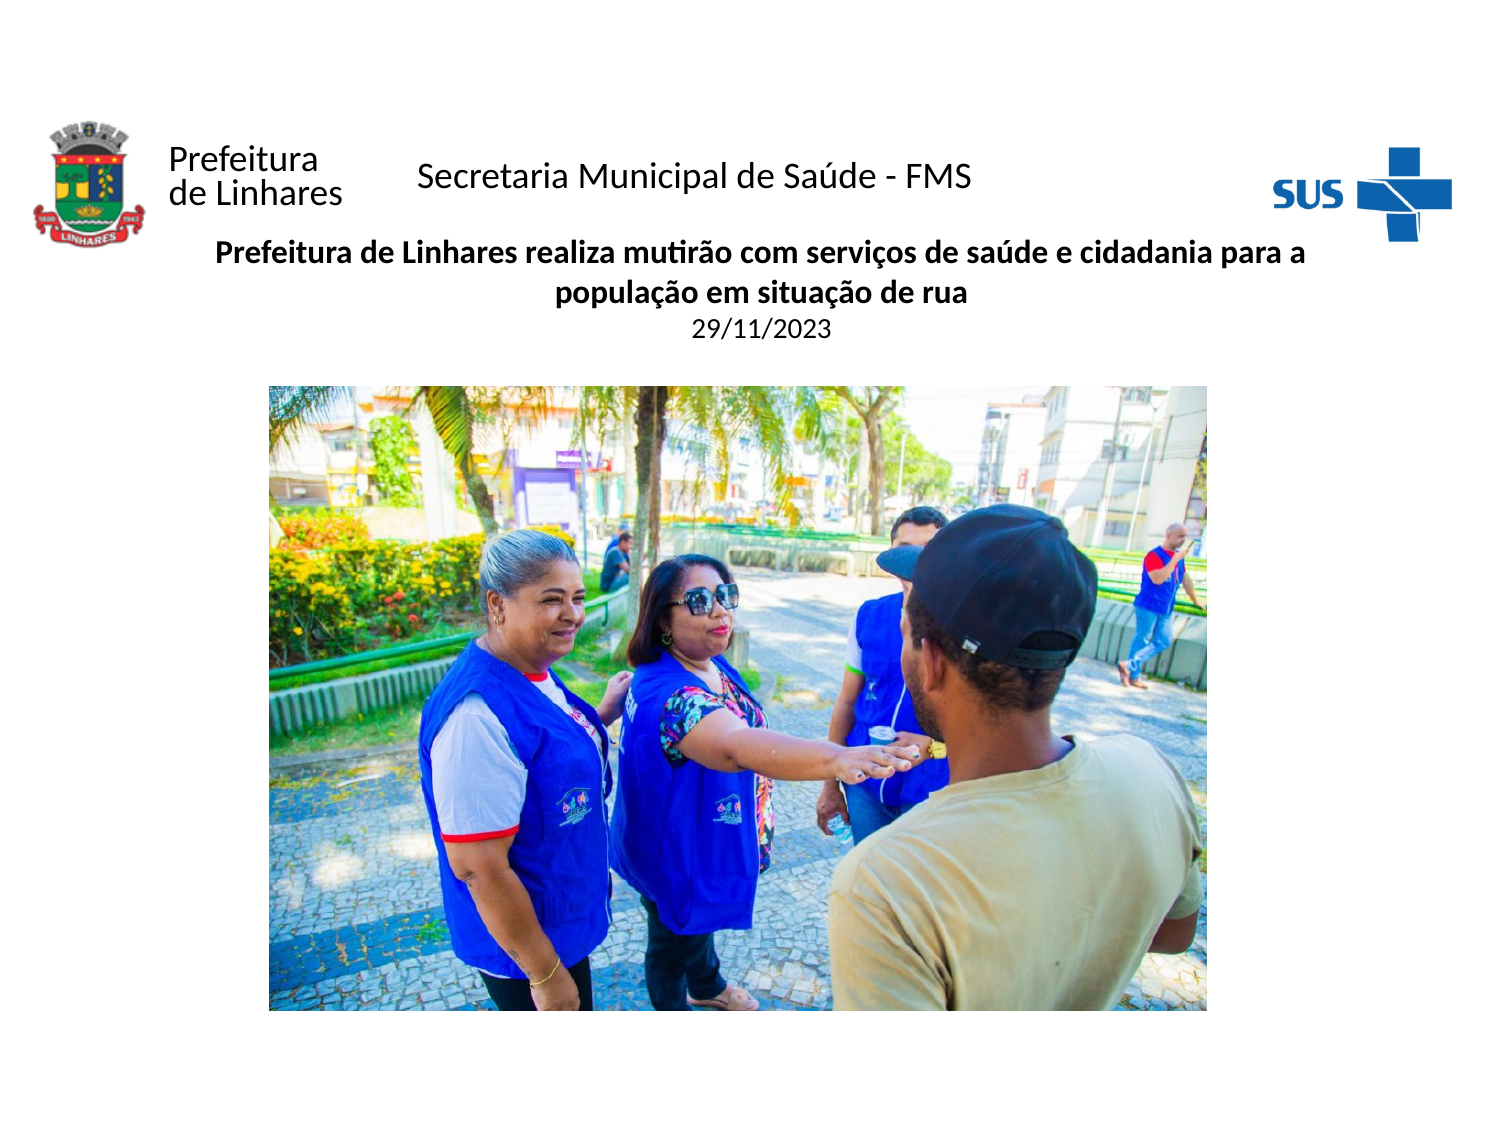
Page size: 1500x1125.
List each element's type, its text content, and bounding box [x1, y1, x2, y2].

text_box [29, 115, 1058, 254]
picture [269, 386, 1208, 1012]
text_box Prefeitura de Linhares realiza mutirão com serviços de saúde e cidadania para a população em situação de rua 29/11/2023 [164, 222, 1360, 353]
picture [1268, 140, 1454, 247]
